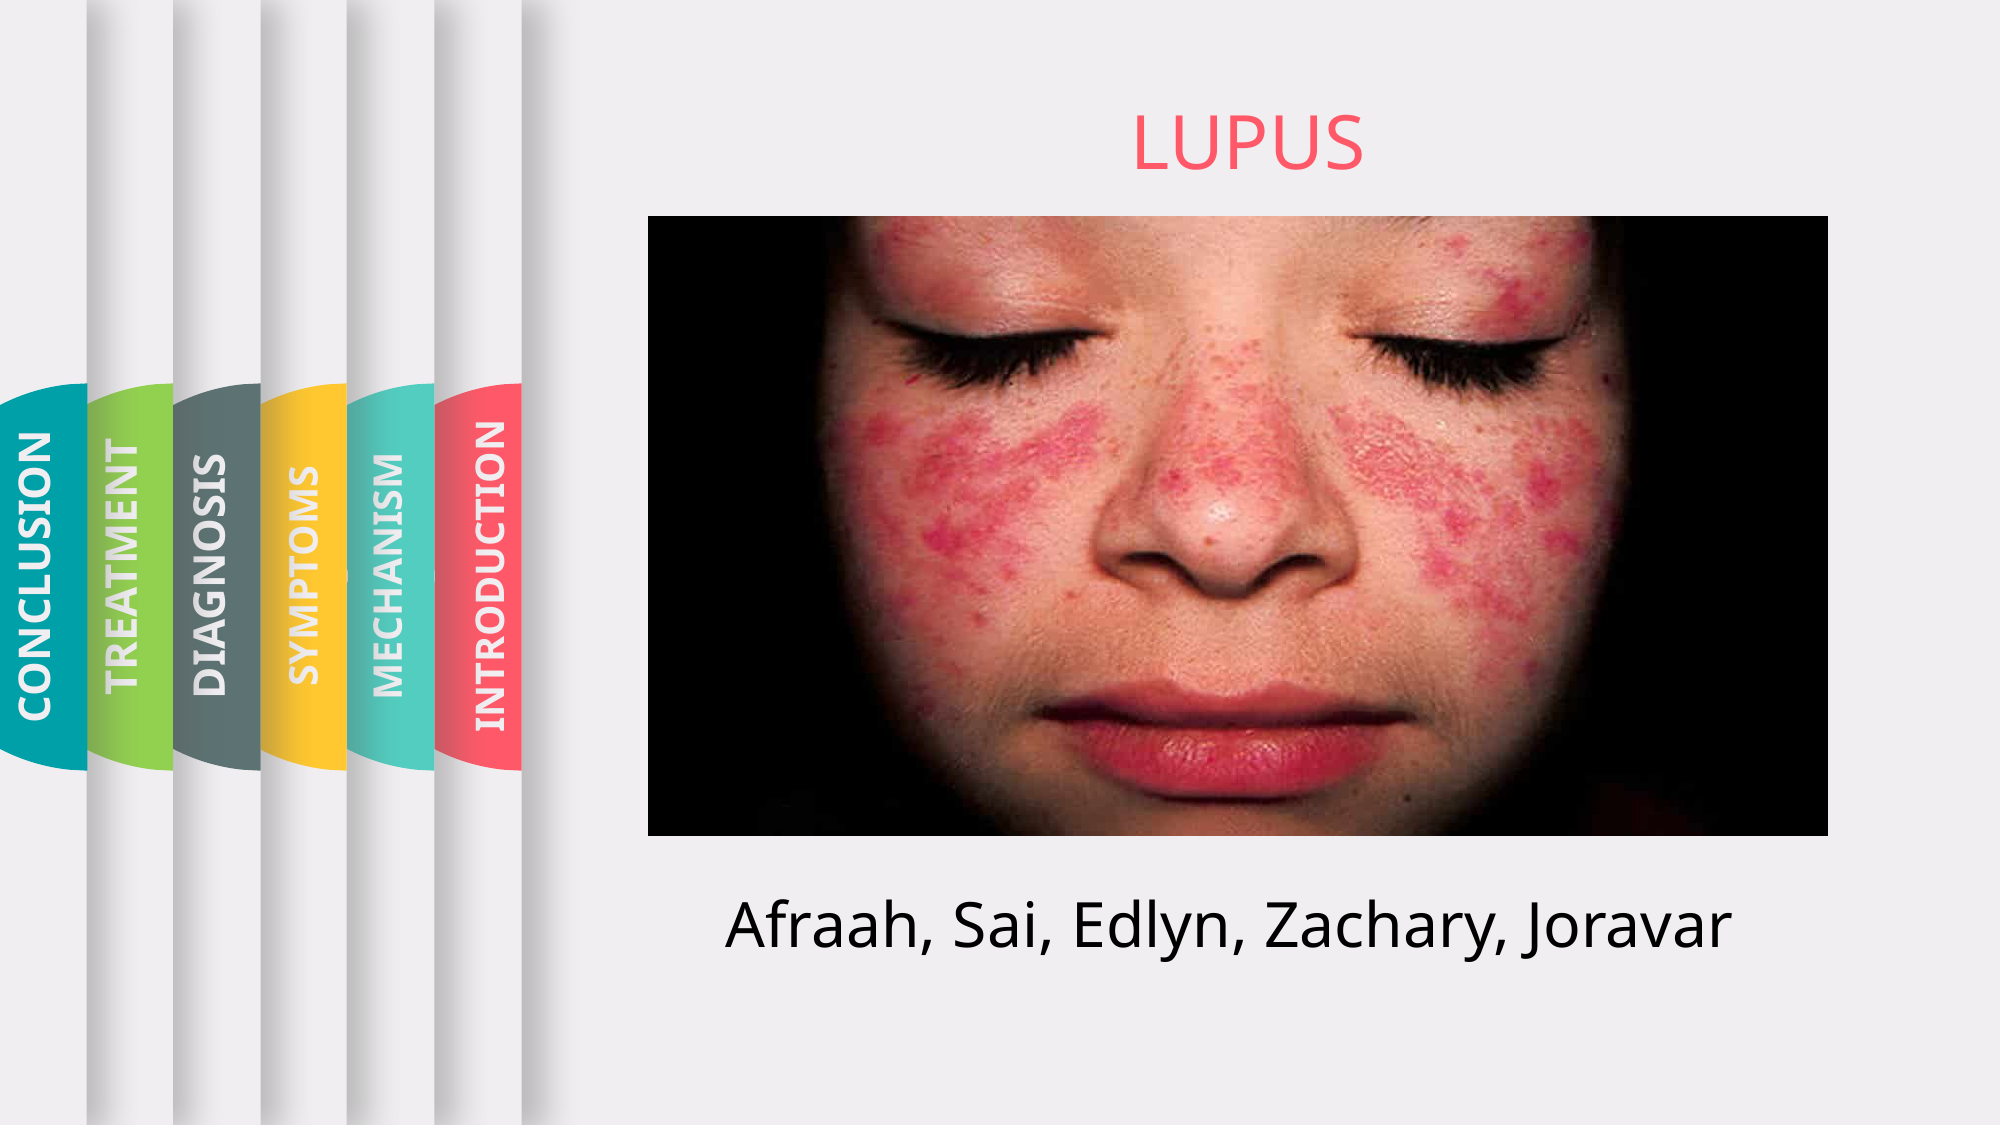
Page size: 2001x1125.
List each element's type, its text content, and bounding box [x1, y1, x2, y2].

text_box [347, 0, 435, 1125]
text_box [174, 0, 261, 1125]
text_box LUPUS [567, 87, 2000, 242]
picture [648, 215, 1828, 836]
text_box Afraah, Sai, Edlyn, Zachary, Joravar [671, 877, 1805, 969]
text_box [262, 0, 347, 1125]
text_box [437, 0, 522, 1125]
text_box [89, 0, 174, 1125]
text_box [0, 0, 88, 1125]
